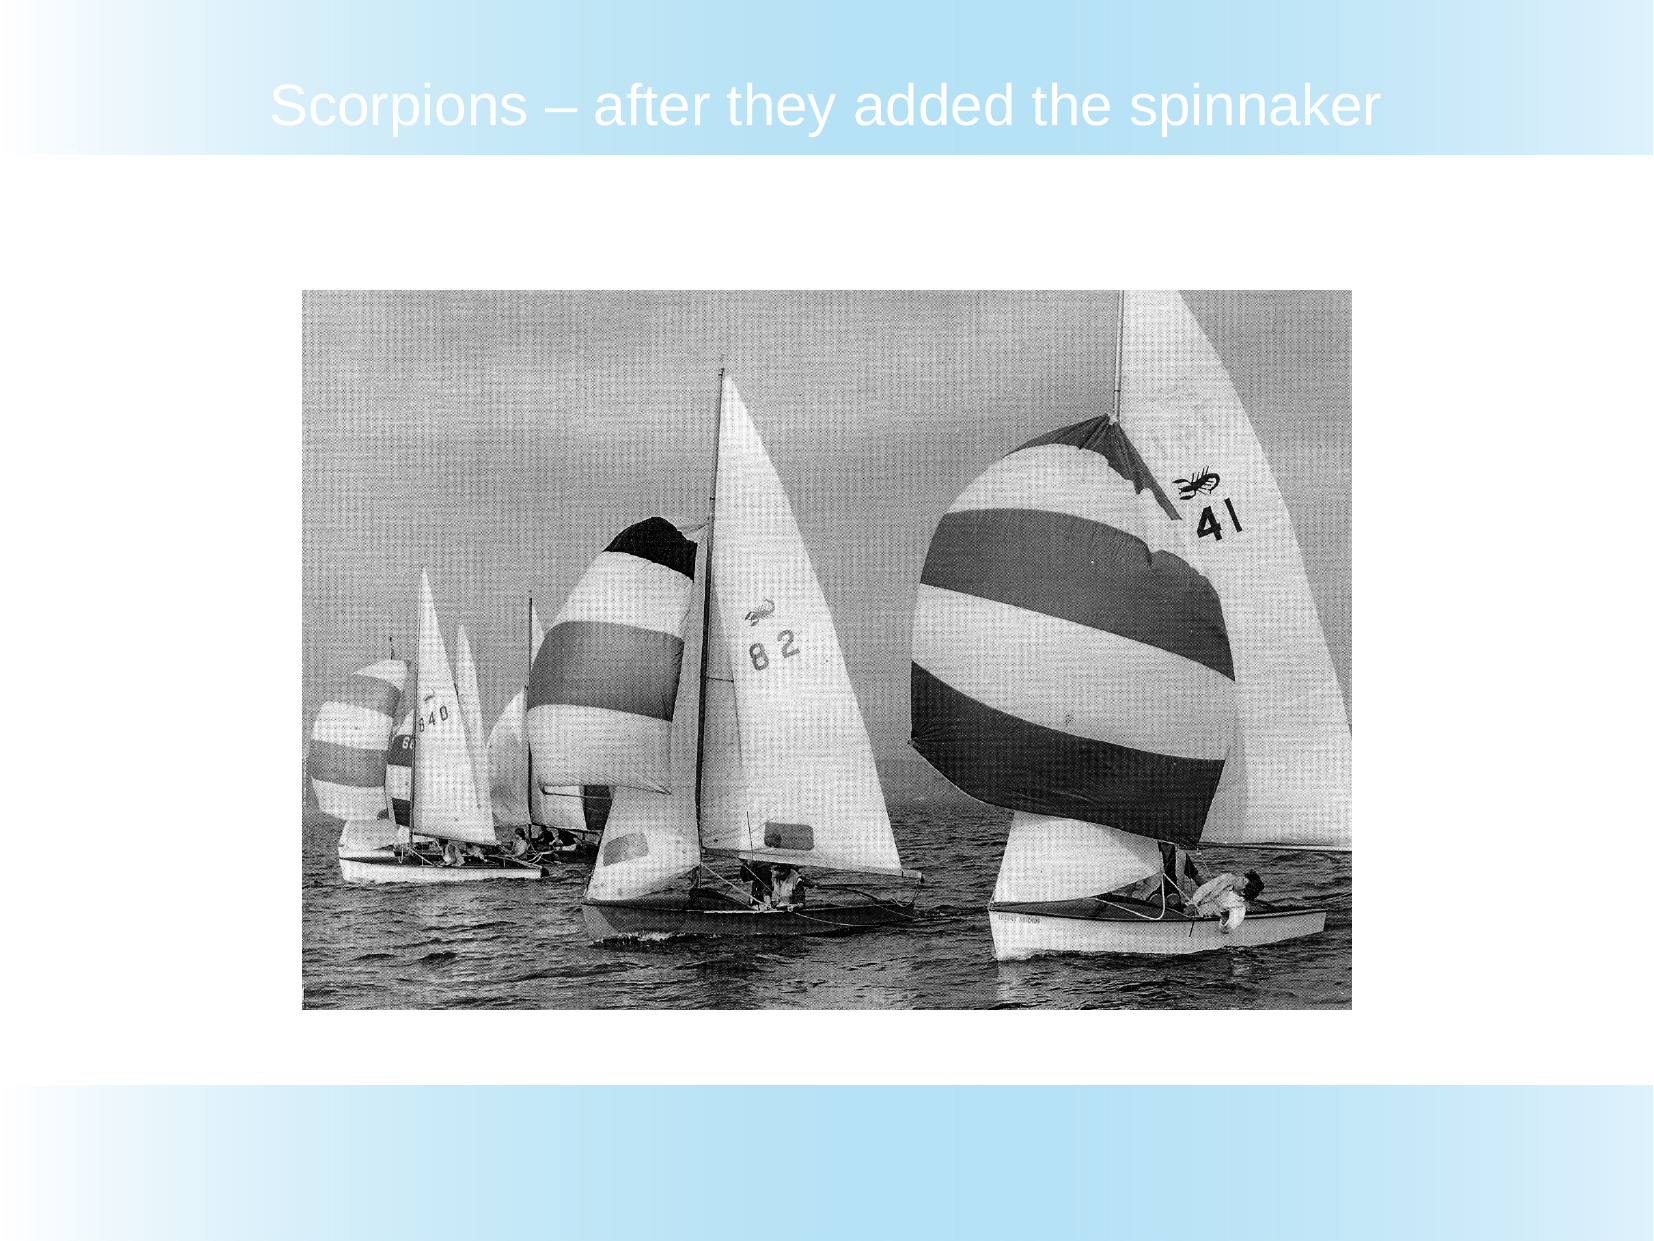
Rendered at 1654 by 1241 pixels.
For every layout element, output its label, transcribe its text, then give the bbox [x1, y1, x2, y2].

text_box Scorpions – after they added the spinnaker [82, 66, 1571, 137]
picture [302, 289, 1352, 1010]
